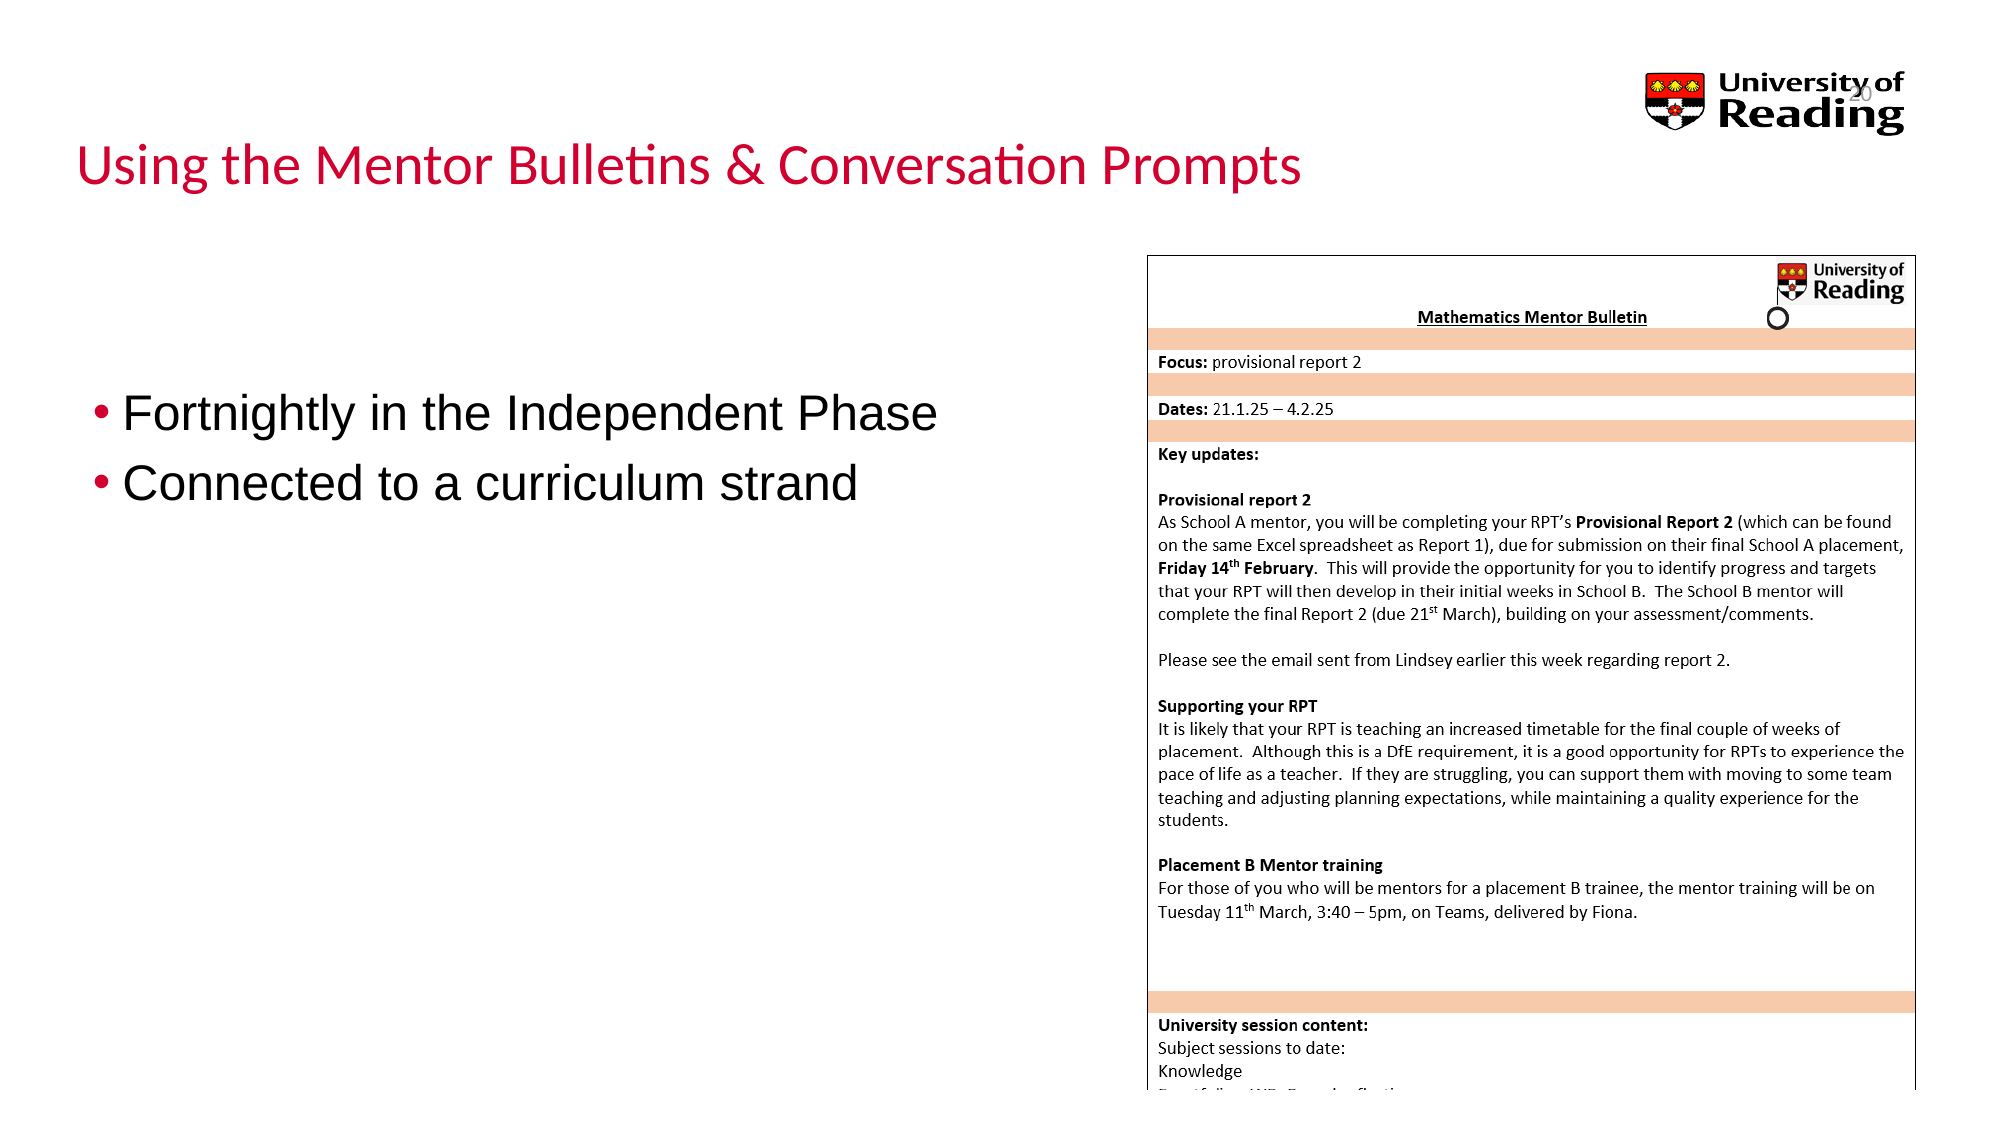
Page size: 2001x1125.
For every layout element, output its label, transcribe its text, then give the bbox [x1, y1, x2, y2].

picture [1645, 71, 1905, 136]
slide_number 20 [1437, 62, 1888, 123]
list Fortnightly in the Independent Phase Connected to a curriculum strand [92, 380, 1134, 1031]
title Using the Mentor Bulletins & Conversation Prompts [76, 125, 1888, 197]
picture [1139, 255, 1925, 1090]
